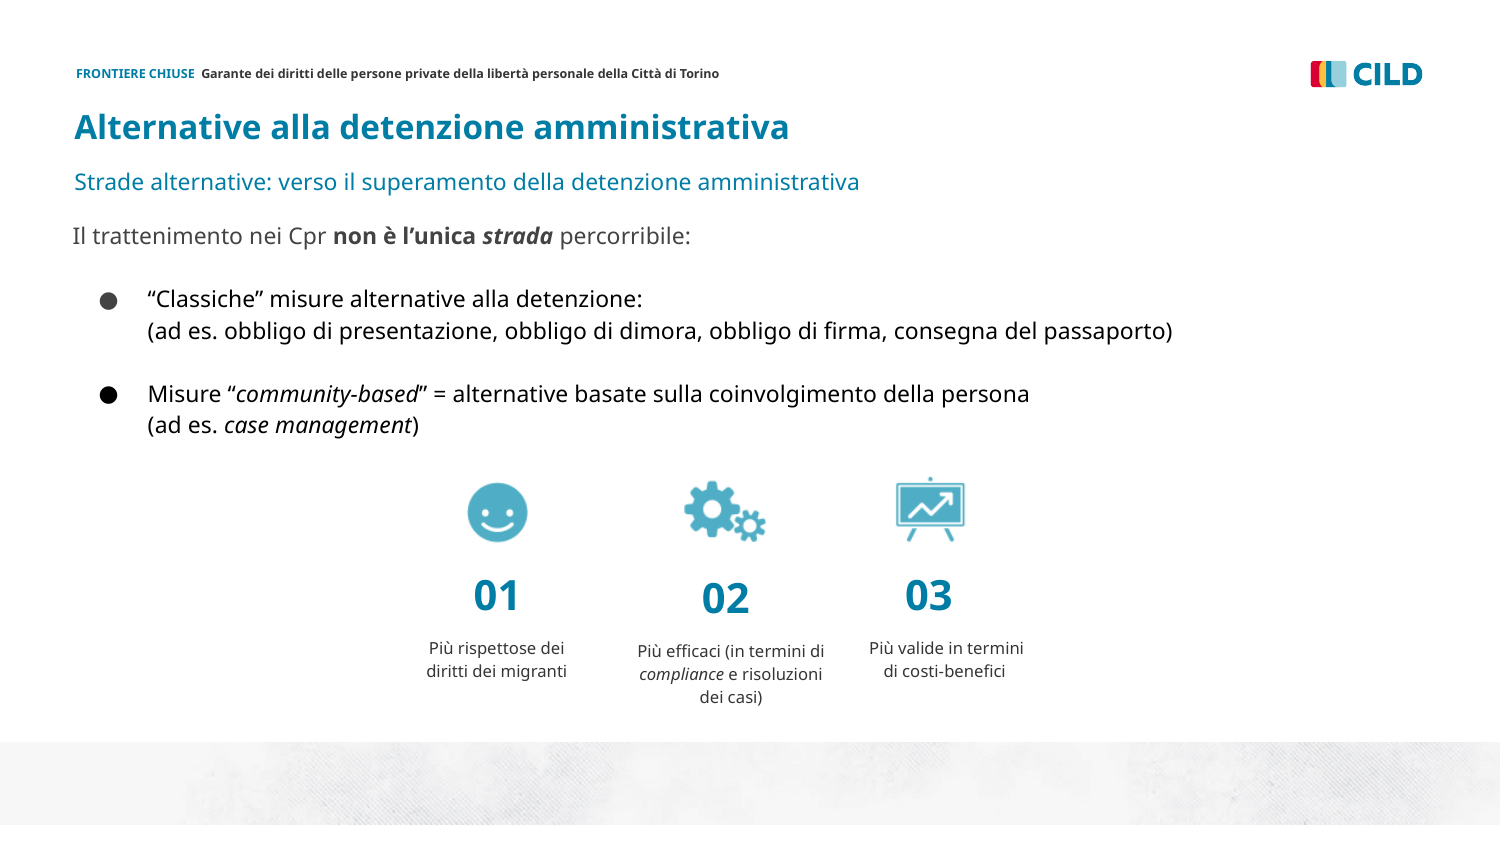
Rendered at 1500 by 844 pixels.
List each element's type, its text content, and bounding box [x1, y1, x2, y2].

picture [675, 469, 777, 554]
picture [1310, 60, 1326, 88]
picture [873, 460, 985, 555]
text_box Più rispettose dei diritti dei migranti [395, 620, 598, 734]
text_box Più efficaci (in termini di compliance e risoluzioni dei casi) [616, 623, 846, 737]
text_box [396, 498, 599, 612]
text_box Il trattenimento nei Cpr non è l’unica strada percorribile: “Classiche” misure alternative alla detenzione: (ad es. obbligo di presentazione, obbligo di dimora, obbligo di firma, consegna del passaporto) Misure “community-based” = alternative basate sulla coinvolgimento della persona (ad es. case management) [57, 202, 1395, 472]
picture [447, 460, 548, 554]
picture [0, 742, 1500, 825]
text_box 02 [656, 578, 796, 616]
text_box 03 [859, 575, 999, 613]
text_box Strade alternative: verso il superamento della detenzione amministrativa [59, 173, 1097, 202]
text_box Alternative alla detenzione amministrativa [59, 91, 1165, 173]
text_box Più valide in termini di costi-benefici [845, 620, 1048, 734]
picture [1332, 60, 1427, 88]
